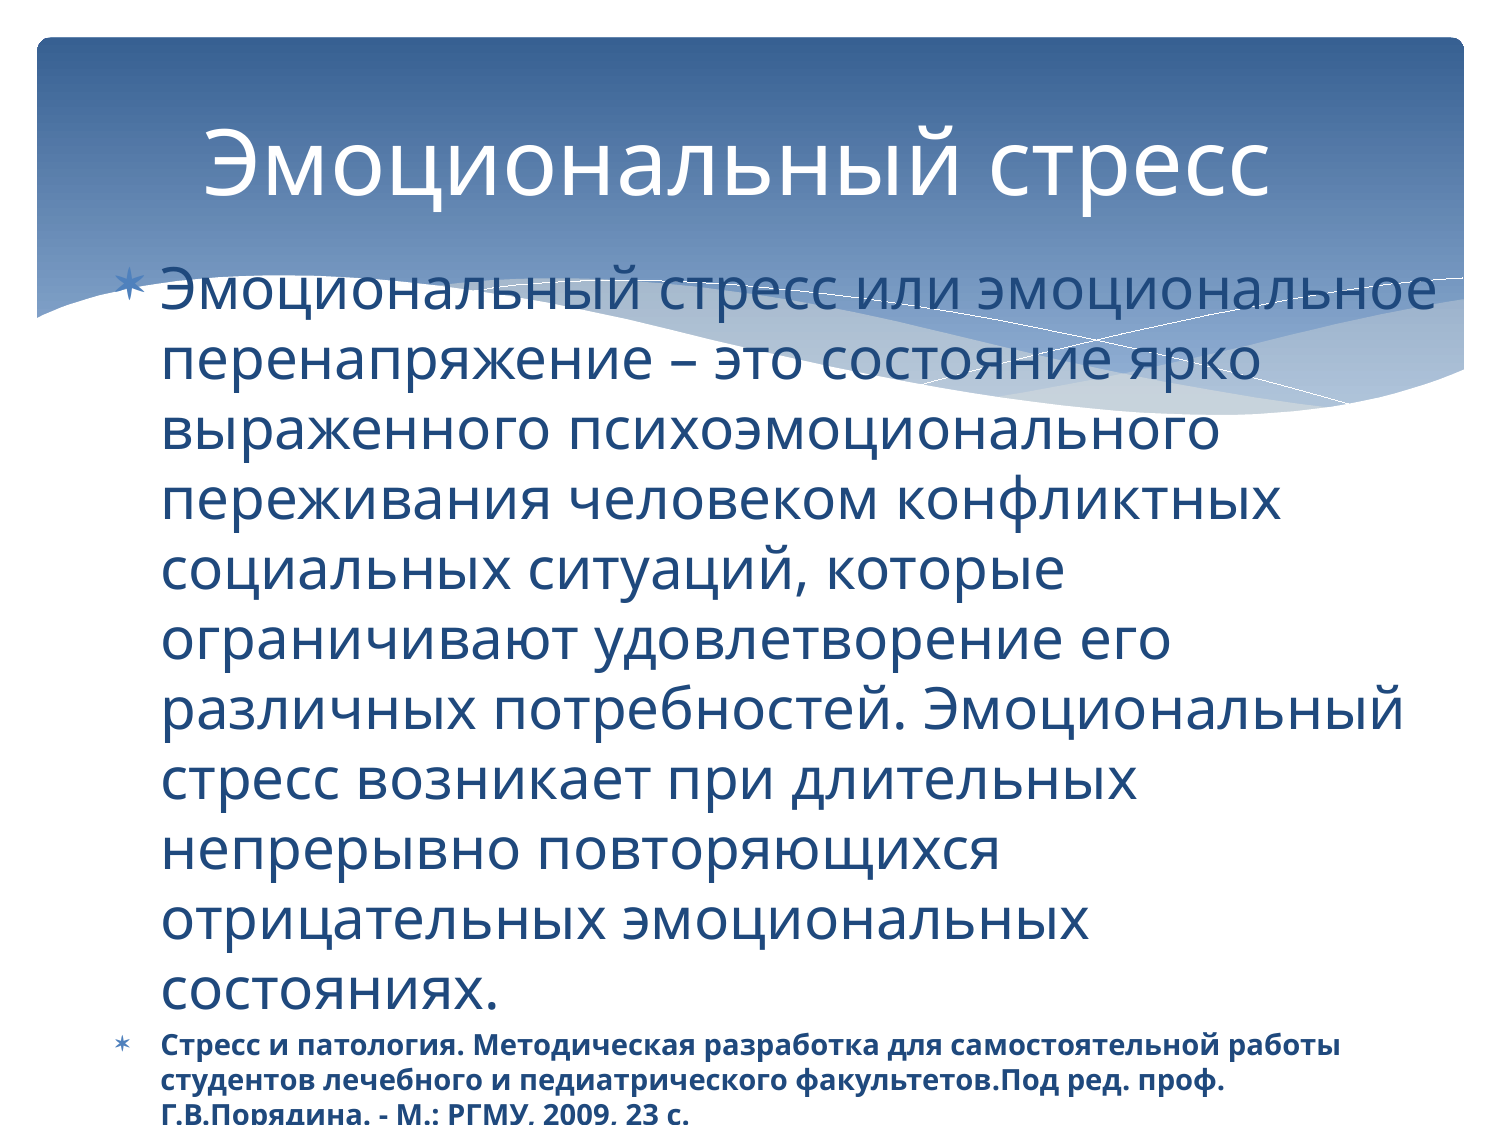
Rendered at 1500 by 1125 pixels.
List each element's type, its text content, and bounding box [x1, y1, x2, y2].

list Эмоциональный стресс или эмоциональное перенапряжение – это состояние ярко выраженного психоэмоционального переживания человеком конфликтных социальных ситуаций, которые ограничивают удовлетворение его различных потребностей. Эмоциональный стресс возникает при длительных непрерывно повторяющихся отрицательных эмоциональных состояниях. Стресс и патология. Методическая разработка для самостоятельной работы студентов лечебного и педиатрического факультетов.Под ред. проф. Г.В.Порядина. - М.: РГМУ, 2009, 23 с. [100, 243, 1459, 1059]
title Эмоциональный стресс [75, 55, 1425, 261]
